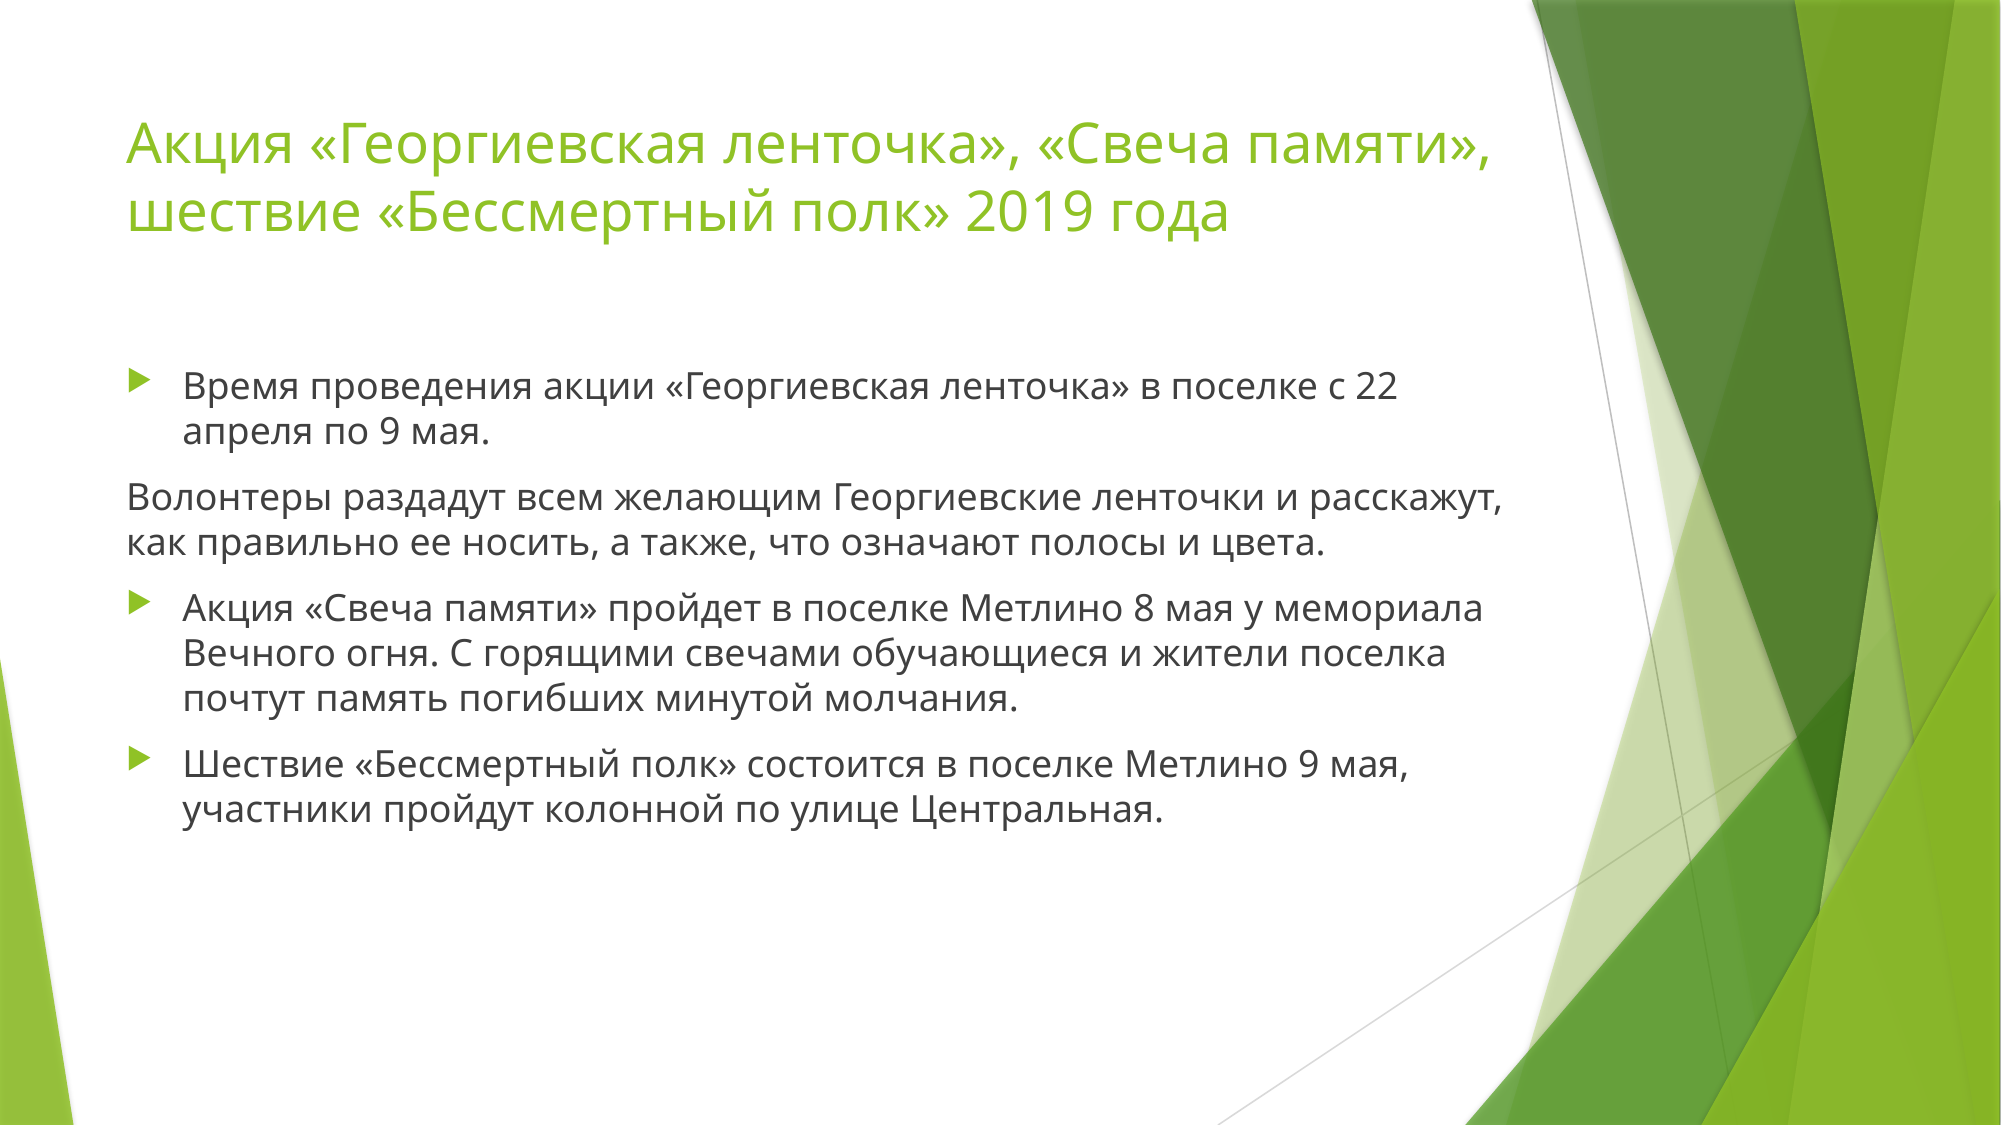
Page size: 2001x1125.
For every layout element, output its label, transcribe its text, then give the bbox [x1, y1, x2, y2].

list Время проведения акции «Георгиевская ленточка» в поселке с 22 апреля по 9 мая. Волонтеры раздадут всем желающим Георгиевские ленточки и расскажут, как правильно ее носить, а также, что означают полосы и цвета. Акция «Свеча памяти» пройдет в поселке Метлино 8 мая у мемориала Вечного огня. С горящими свечами обучающиеся и жители поселка почтут память погибших минутой молчания. Шествие «Бессмертный полк» состоится в поселке Метлино 9 мая, участники пройдут колонной по улице Центральная. [111, 354, 1522, 992]
title Акция «Георгиевская ленточка», «Свеча памяти», шествие «Бессмертный полк» 2019 года [111, 99, 1522, 317]
